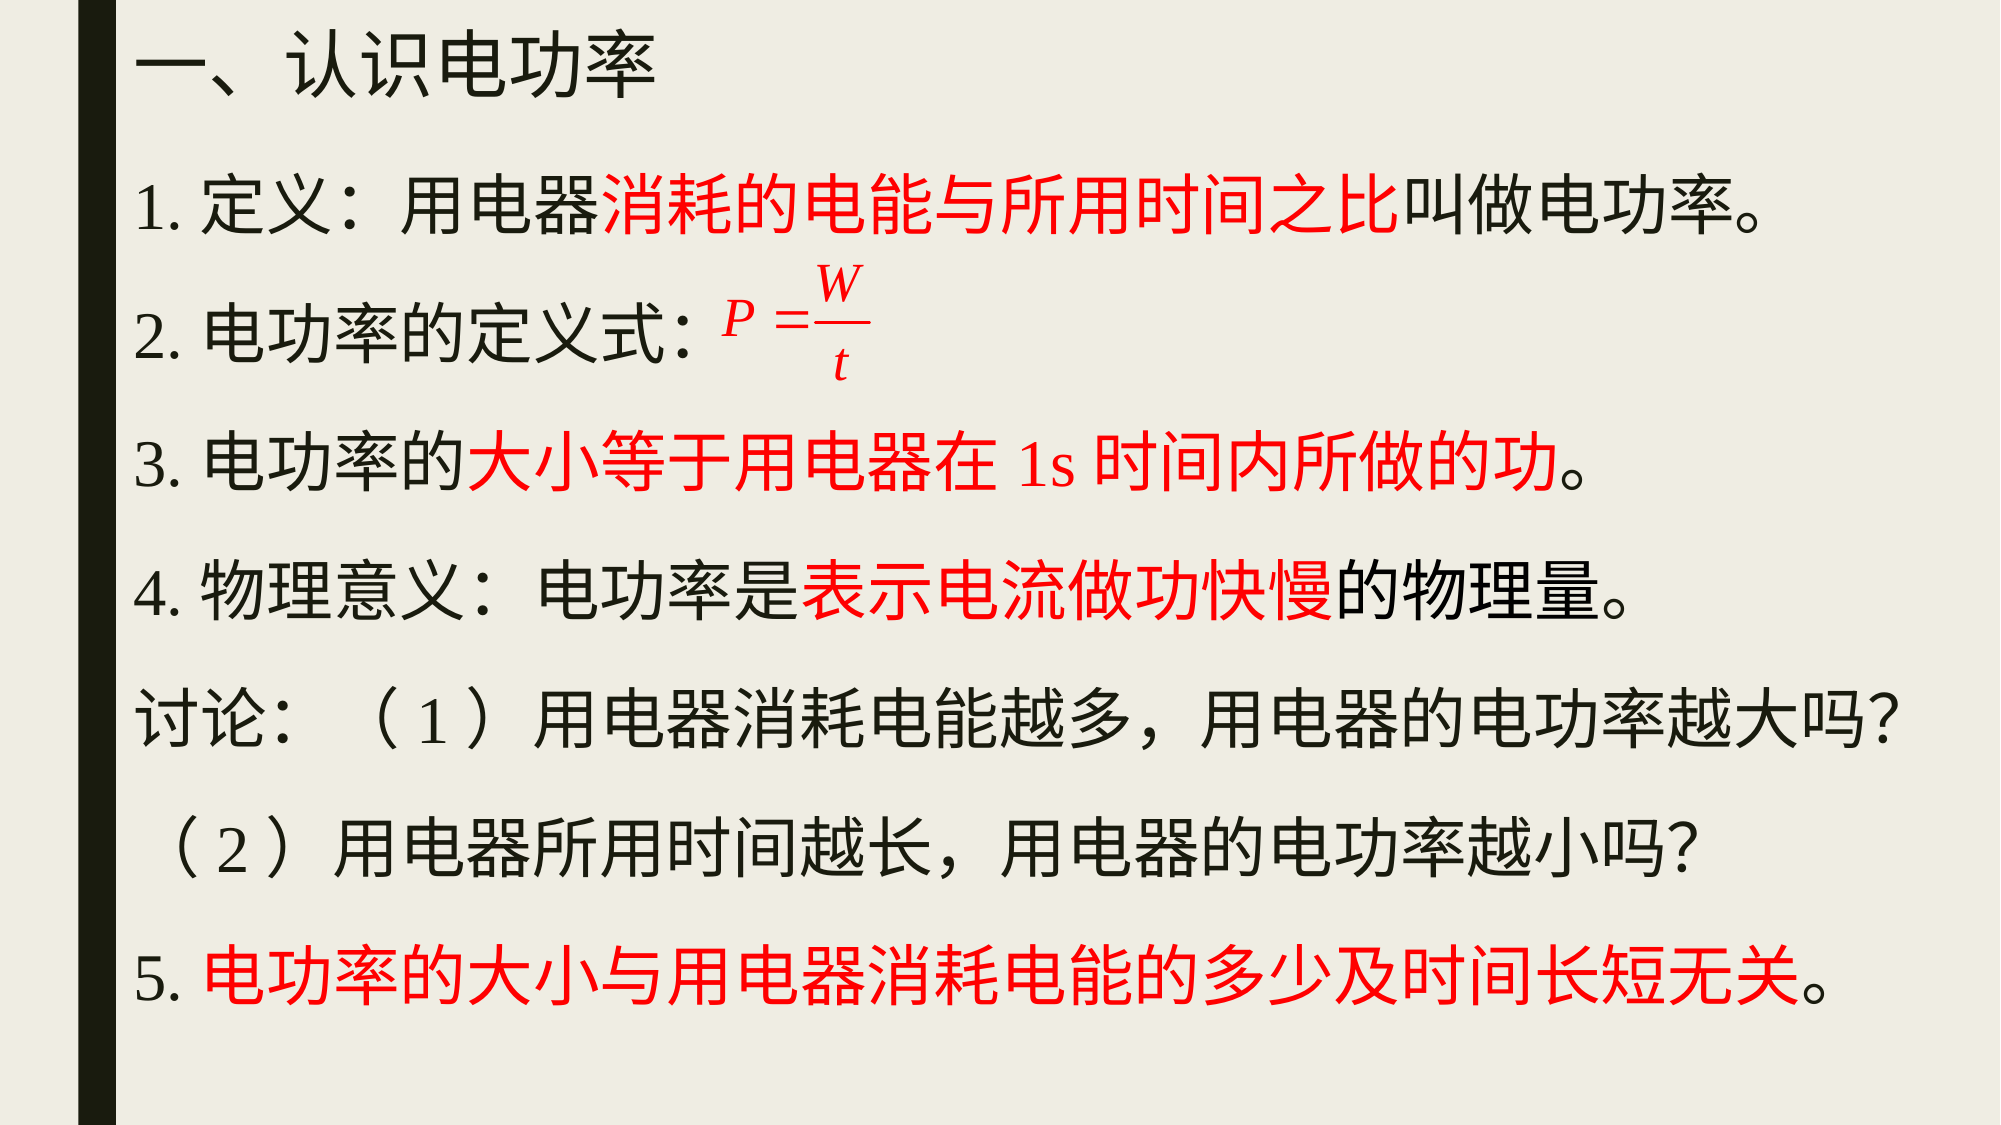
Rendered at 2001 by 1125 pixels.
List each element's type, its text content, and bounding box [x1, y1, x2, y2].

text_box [709, 242, 882, 398]
list 1.定义：用电器消耗的电能与所用时间之比叫做电功率。 2.电功率的定义式： 3.电功率的大小等于用电器在1s时间内所做的功。 4.物理意义：电功率是表示电流做功快慢的物理量。 讨论：（1）用电器消耗电能越多，用电器的电功率越大吗？ （2）用电器所用时间越长，用电器的电功率越小吗？ 5.电功率的大小与用电器消耗电能的多少及时间长短无关。 [118, 115, 1949, 1105]
title 一、认识电功率 [118, 20, 1800, 115]
